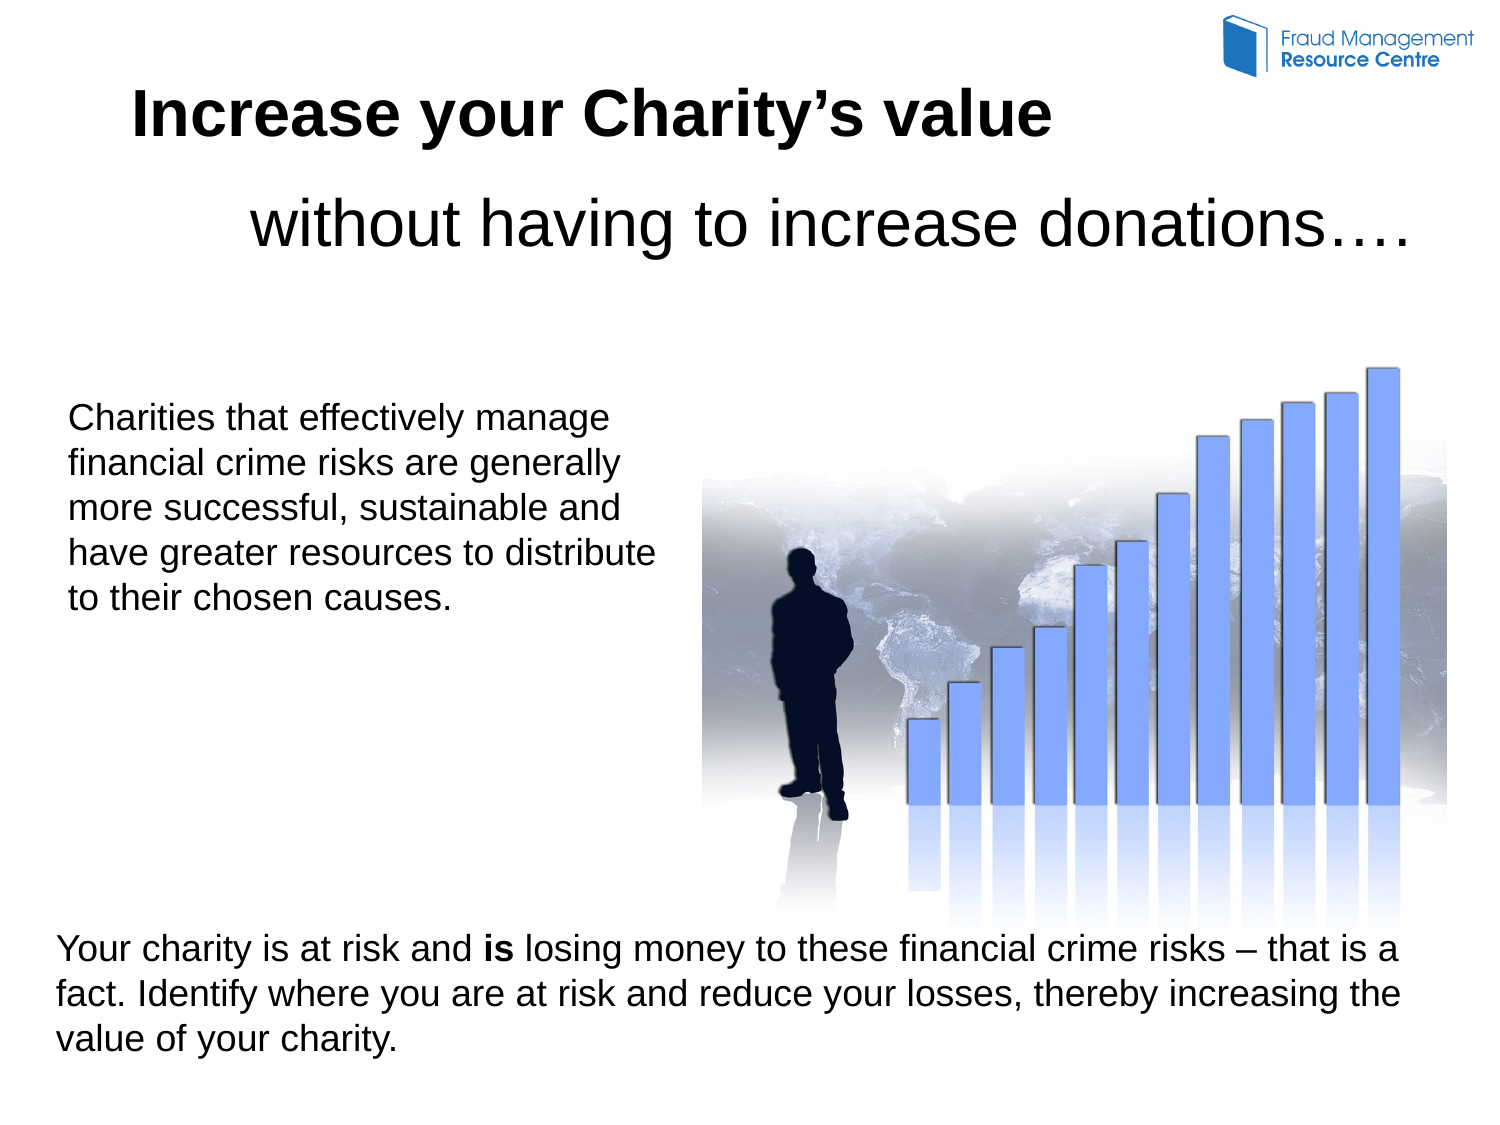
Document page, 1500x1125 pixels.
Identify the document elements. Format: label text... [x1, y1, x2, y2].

text_box Increase your Charity’s value [116, 62, 1089, 158]
text_box Your charity is at risk and is losing money to these financial crime risks – that is a fact. Identify where you are at risk and reduce your losses, thereby increasing the value of your charity. [41, 916, 1434, 1067]
picture [702, 337, 1448, 934]
text_box Charities that effectively manage financial crime risks are generally more successful, sustainable and have greater resources to distribute to their chosen causes. [53, 385, 691, 626]
text_box without having to increase donations…. [235, 172, 1429, 268]
picture [1222, 13, 1475, 79]
